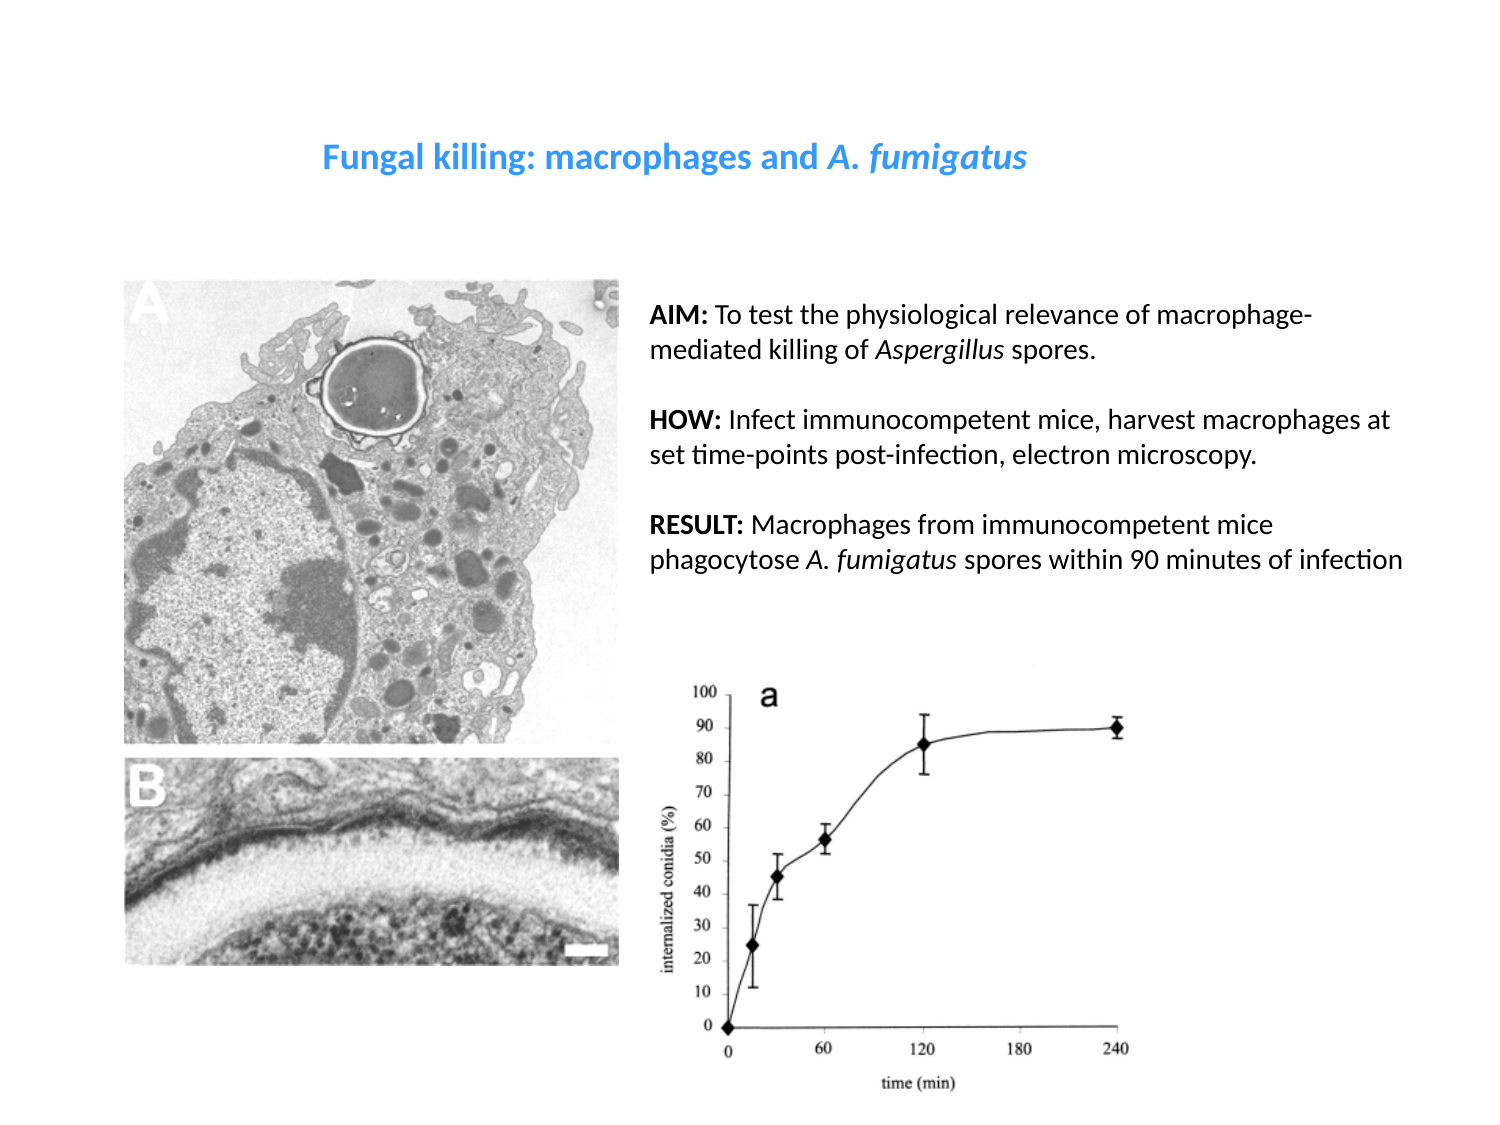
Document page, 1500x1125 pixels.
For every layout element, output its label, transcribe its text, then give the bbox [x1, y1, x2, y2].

picture [124, 278, 619, 967]
text_box Fungal killing: macrophages and A. fumigatus [307, 124, 1043, 185]
picture [655, 661, 1182, 1093]
text_box AIM: To test the physiological relevance of macrophage-mediated killing of Aspergillus spores. HOW: Infect immunocompetent mice, harvest macrophages at set time-points post-infection, electron microscopy. RESULT: Macrophages from immunocompetent mice phagocytose A. fumigatus spores within 90 minutes of infection [634, 287, 1425, 653]
